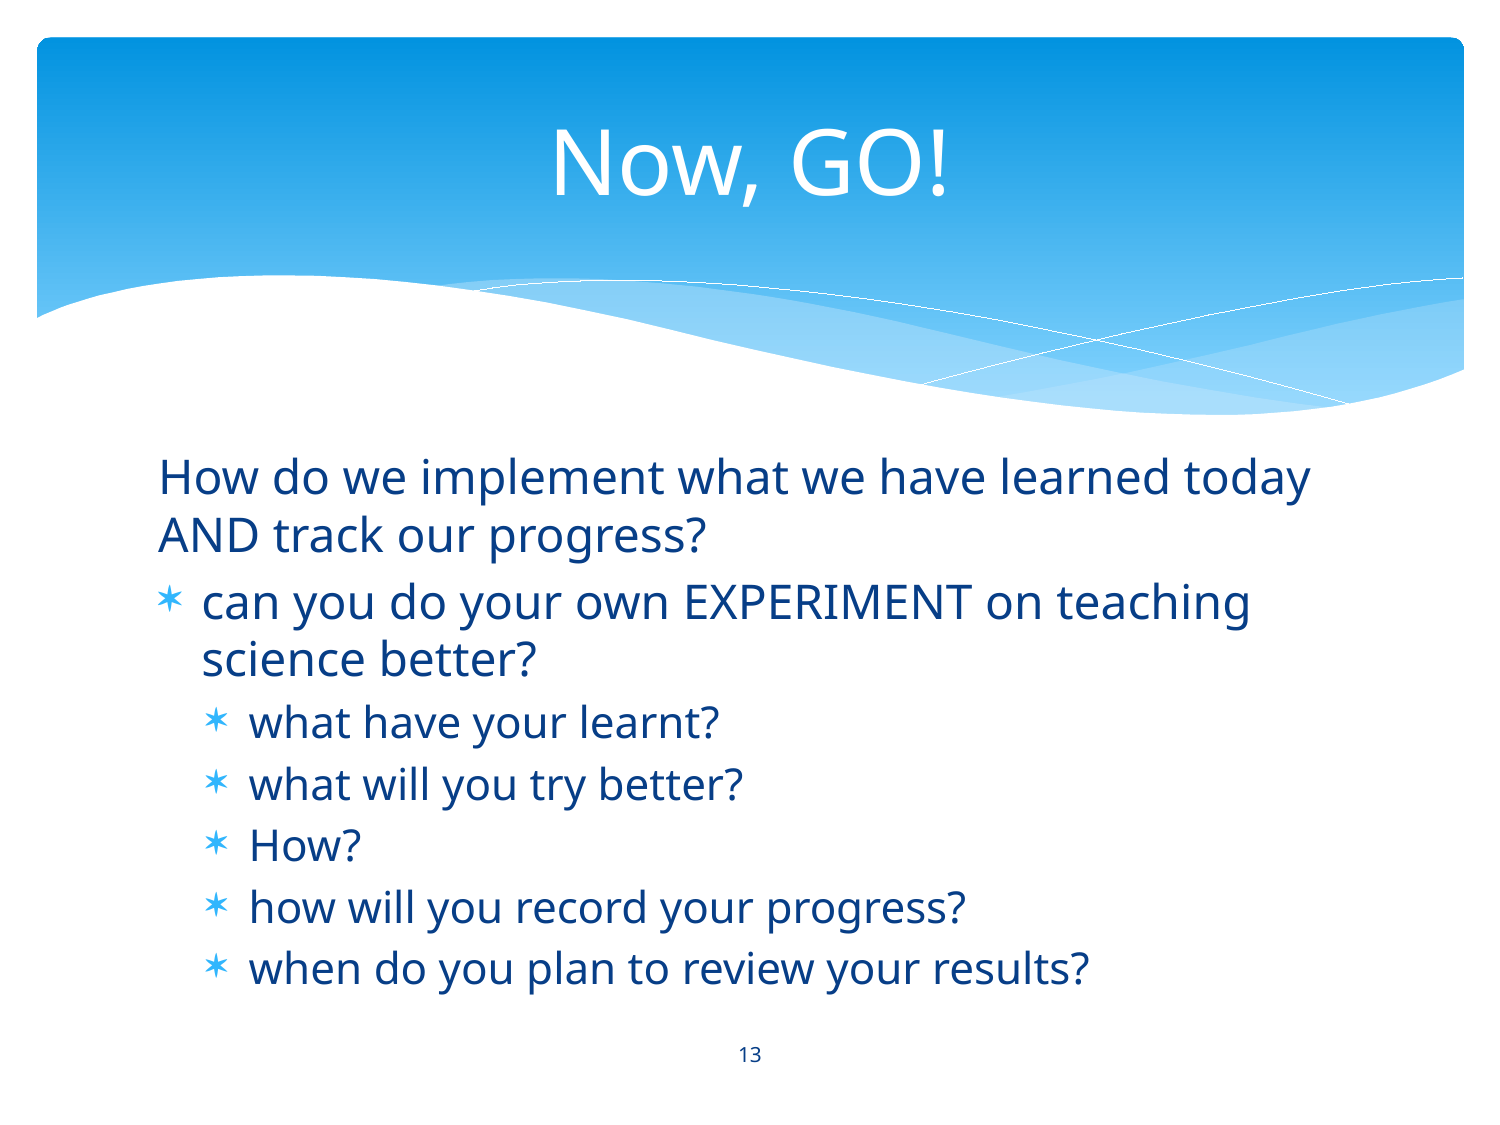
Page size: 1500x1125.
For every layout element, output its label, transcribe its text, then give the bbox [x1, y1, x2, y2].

slide_number 13 [654, 1025, 846, 1086]
list How do we implement what we have learned today AND track our progress? can you do your own EXPERIMENT on teaching science better? what have your learnt? what will you try better? How? how will you record your progress? when do you plan to review your results? [143, 438, 1359, 1005]
title Now, GO! [75, 55, 1425, 261]
